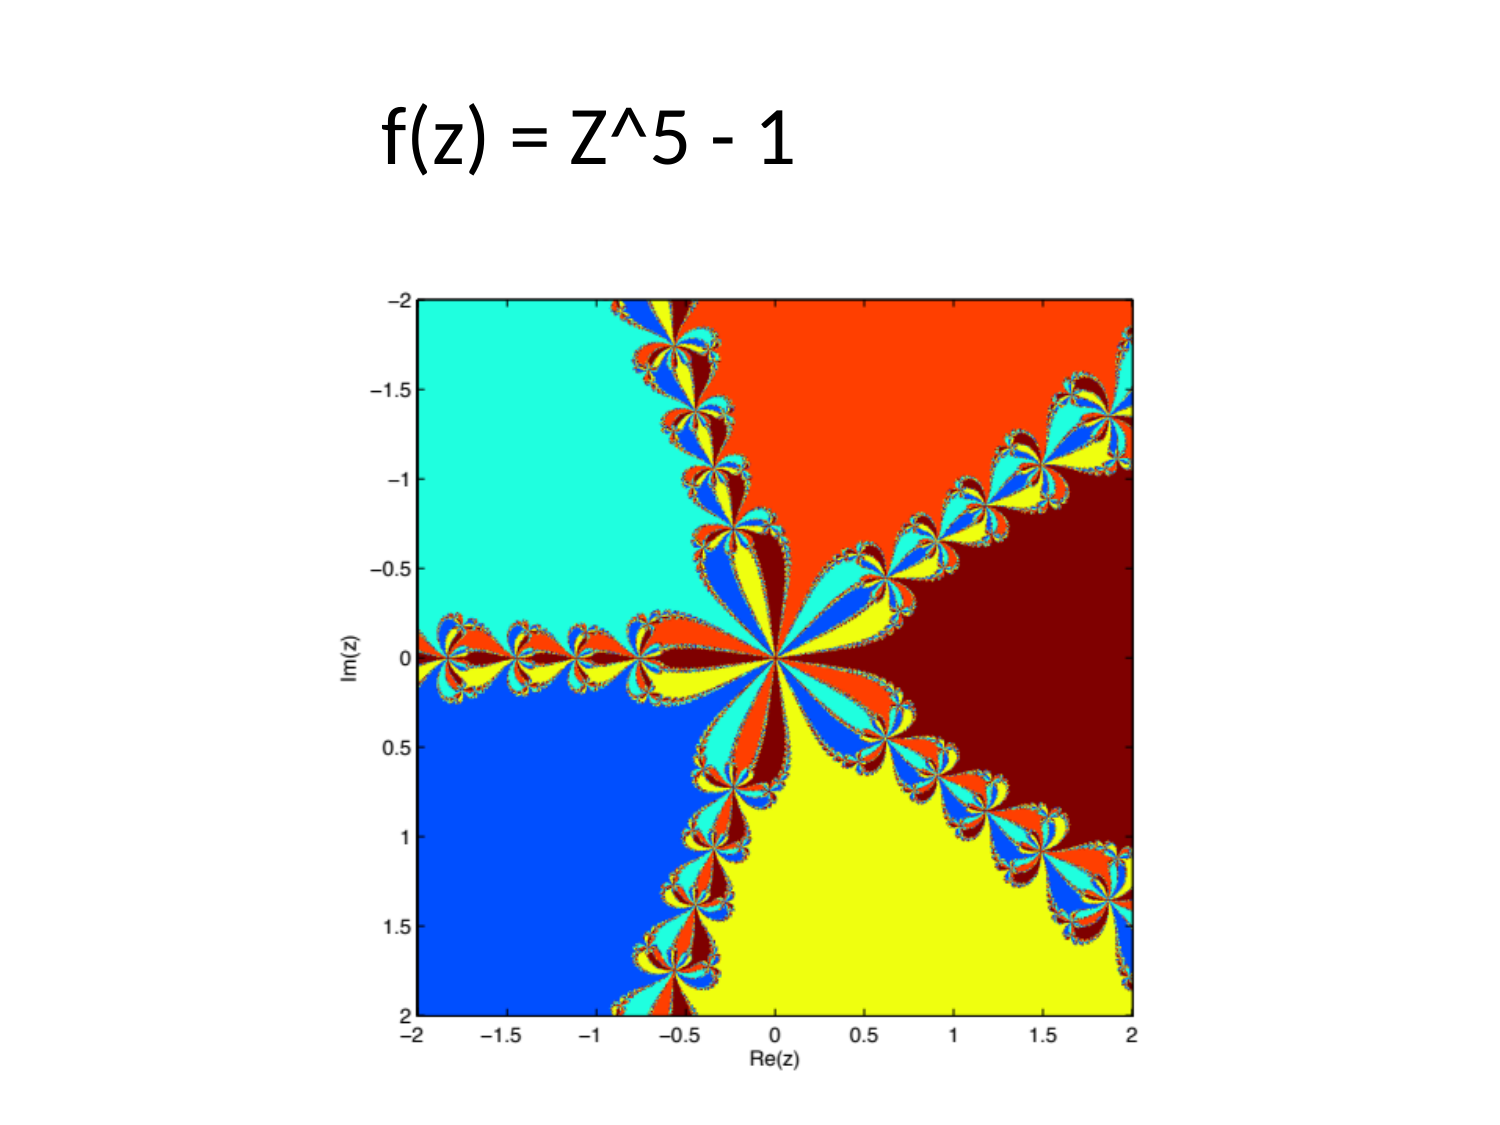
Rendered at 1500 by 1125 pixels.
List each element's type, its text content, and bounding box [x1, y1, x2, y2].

text_box f(z) = Z^5 - 1 [366, 74, 1314, 189]
picture [170, 233, 1336, 1110]
